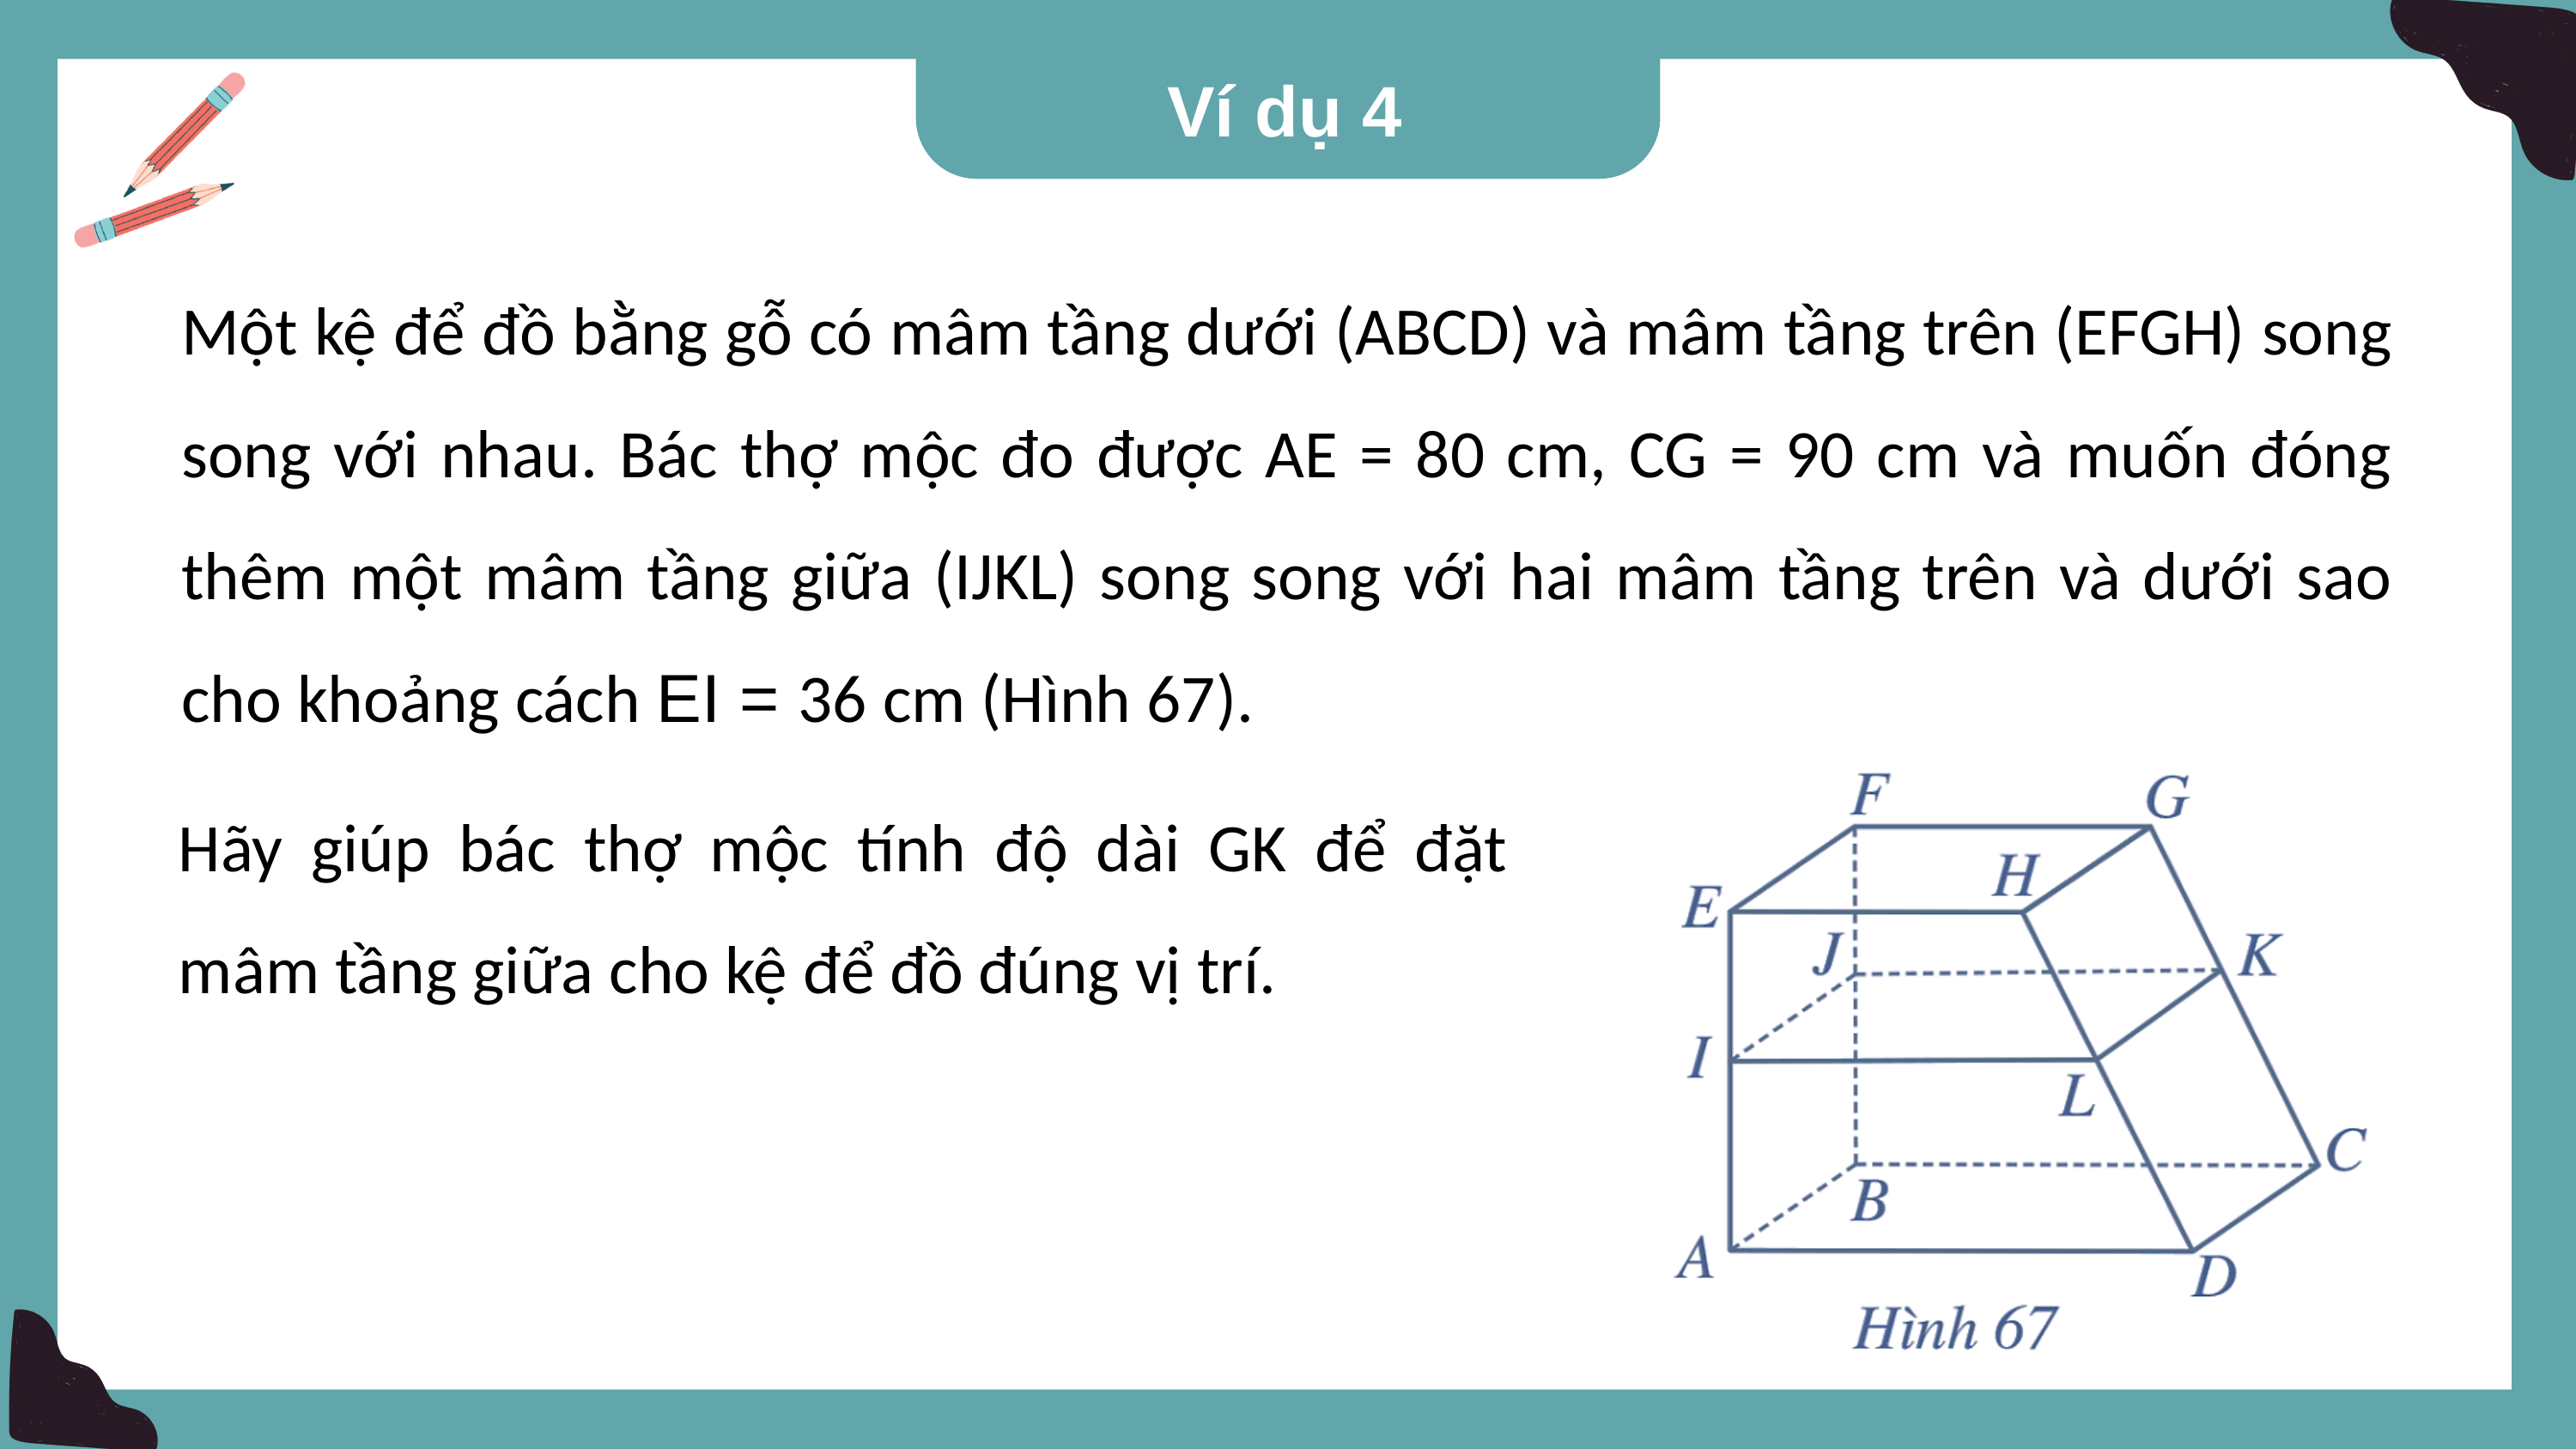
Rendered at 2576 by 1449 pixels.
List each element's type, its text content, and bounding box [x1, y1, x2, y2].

picture [70, 70, 247, 248]
text_box [58, 58, 2512, 1390]
text_box Ví dụ 4 [959, 58, 1610, 158]
picture [9, 1305, 160, 1449]
text_box Hãy giúp bác thợ mộc tính độ dài GK để đặt mâm tầng giữa cho kệ để đồ đúng vị trí. [166, 756, 1522, 1014]
text_box Một kệ để đồ bằng gỗ có mâm tầng dưới (ABCD) và mâm tầng trên (EFGH) song song với nhau. Bác thợ mộc đo được AE = 80 cm, CG = 90 cm và muốn đóng thêm một mâm tầng giữa (IJKL) song song với hai mâm tầng trên và dưới sao cho khoảng cách ΕΙ = 36 cm (Hình 67). [168, 239, 2408, 743]
picture [2388, 0, 2576, 185]
picture [1630, 745, 2407, 1379]
text_box [915, 57, 1661, 179]
